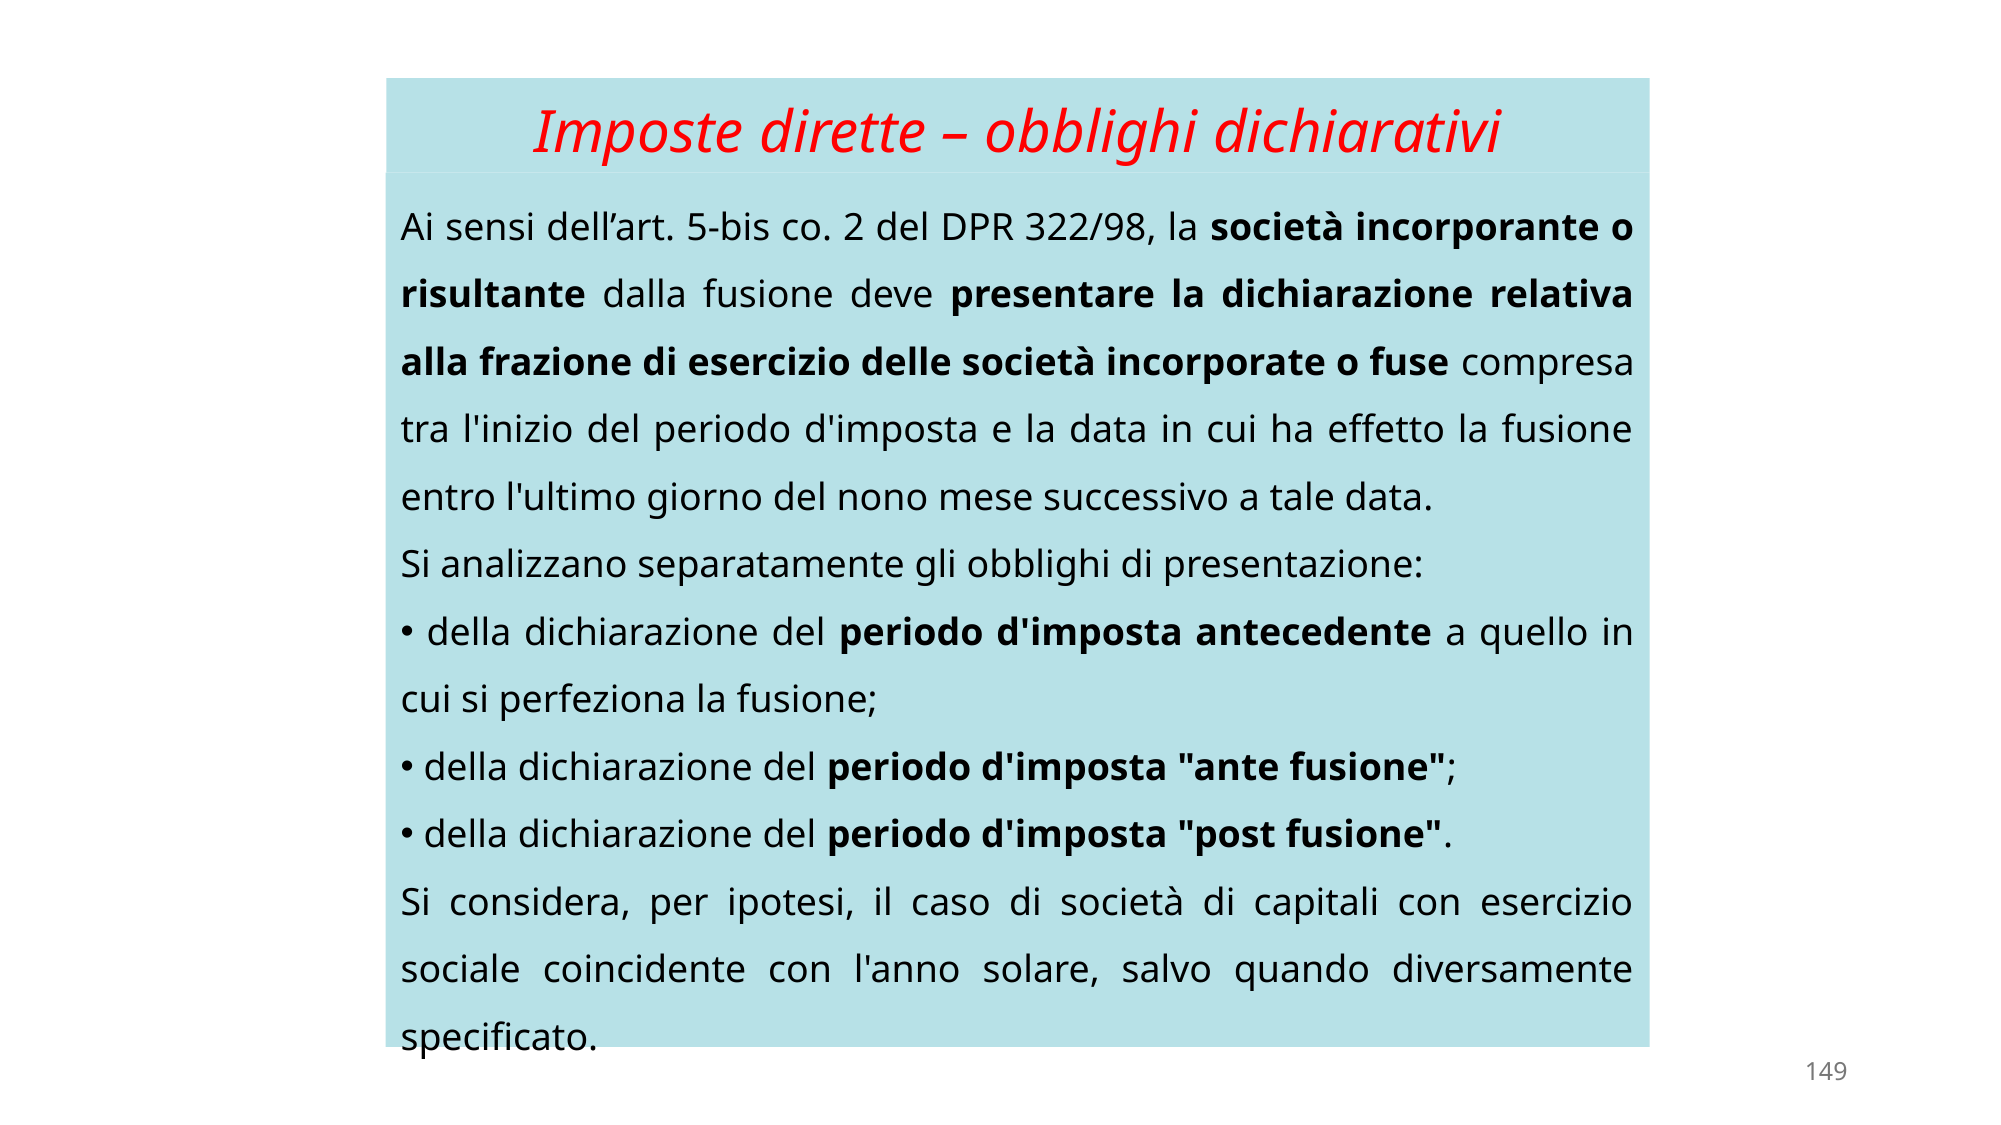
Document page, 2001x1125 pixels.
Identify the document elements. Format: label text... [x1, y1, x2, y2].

title Imposte dirette – obblighi dichiarativi [386, 78, 1650, 172]
slide_number 149 [1412, 1042, 1863, 1103]
subtitle Ai sensi dell’art. 5-bis co. 2 del DPR 322/98, la società incorporante o risultante dalla fusione deve presentare la dichiarazione relativa alla frazione di esercizio delle società incorporate o fuse compresa tra l'inizio del periodo d'imposta e la data in cui ha effetto la fusione entro l'ultimo giorno del nono mese successivo a tale data. Si analizzano separatamente gli obblighi di presentazione: della dichiarazione del periodo d'imposta antecedente a quello in cui si perfeziona la fusione; della dichiarazione del periodo d'imposta "ante fusione"; della dichiarazione del periodo d'imposta "post fusione". Si considera, per ipotesi, il caso di società di capitali con esercizio sociale coincidente con l'anno solare, salvo quando diversamente specificato. [385, 172, 1650, 1047]
